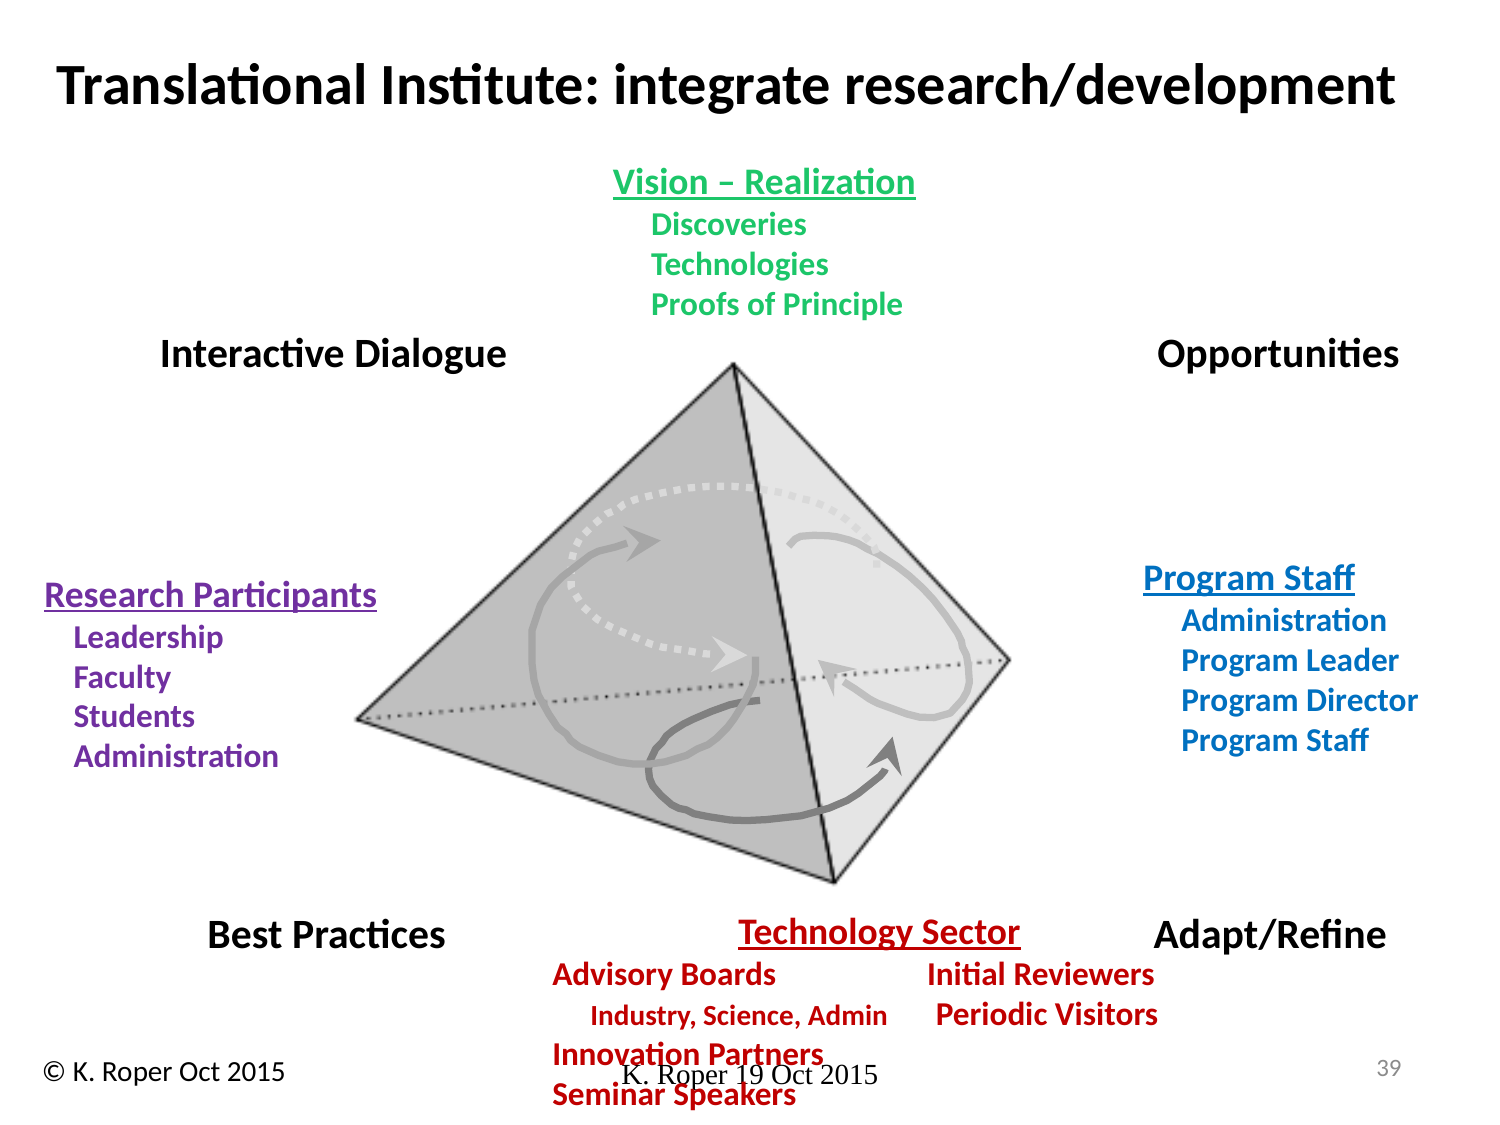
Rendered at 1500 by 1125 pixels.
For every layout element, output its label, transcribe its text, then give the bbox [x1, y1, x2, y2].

text_box Best Practices [192, 899, 461, 964]
text_box Program Staff Administration Program Leader Program Director Program Staff [1128, 545, 1434, 766]
text_box Technology Sector Advisory Boards Initial Reviewers Industry, Science, Admin Periodic Visitors Innovation Partners Seminar Speakers [537, 899, 1222, 1120]
text_box Translational Institute: integrate research/development [41, 39, 1412, 124]
slide_number 39 [1222, 1036, 1417, 1097]
footer K. Roper 19 Oct 2015 [512, 1042, 988, 1103]
picture [326, 339, 1038, 907]
text_box Adapt/Refine [1138, 899, 1402, 964]
text_box Research Participants Leadership Faculty Students Administration [29, 562, 321, 782]
text_box Interactive Dialogue [145, 318, 523, 384]
text_box Vision – Realization Discoveries Technologies Proofs of Principle [598, 149, 932, 330]
text_box © K. Roper Oct 2015 [27, 1044, 302, 1095]
text_box Opportunities [1142, 318, 1415, 384]
